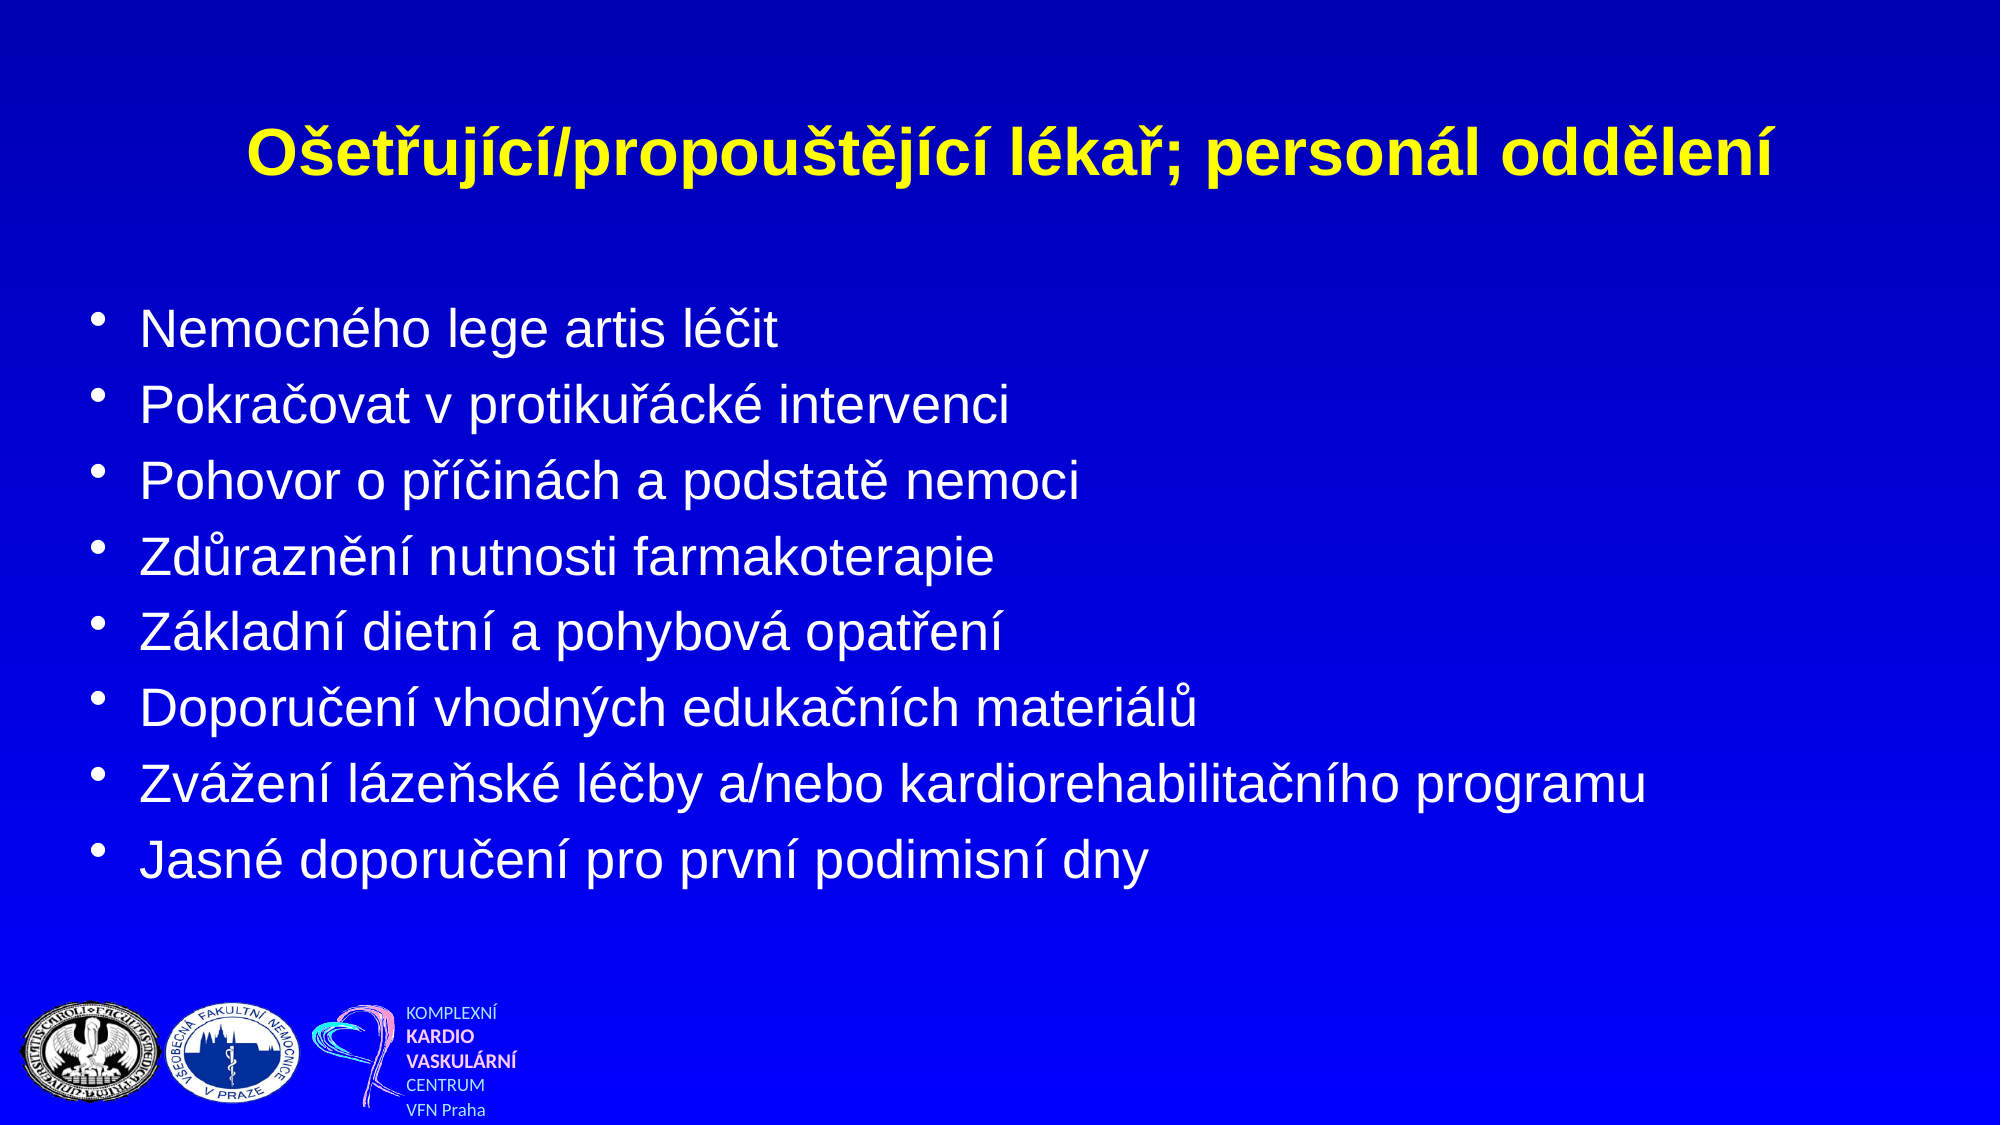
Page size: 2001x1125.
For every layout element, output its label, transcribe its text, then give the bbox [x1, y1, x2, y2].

list Nemocného lege artis léčit Pokračovat v protikuřácké intervenci Pohovor o příčinách a podstatě nemoci Zdůraznění nutnosti farmakoterapie Základní dietní a pohybová opatření Doporučení vhodných edukačních materiálů Zvážení lázeňské léčby a/nebo kardiorehabilitačního programu Jasné doporučení pro první podimisní dny [74, 286, 1908, 962]
picture [312, 1005, 406, 1108]
picture [18, 999, 302, 1105]
title Ošetřující/propouštějící lékař; personál oddělení [74, 54, 1949, 243]
